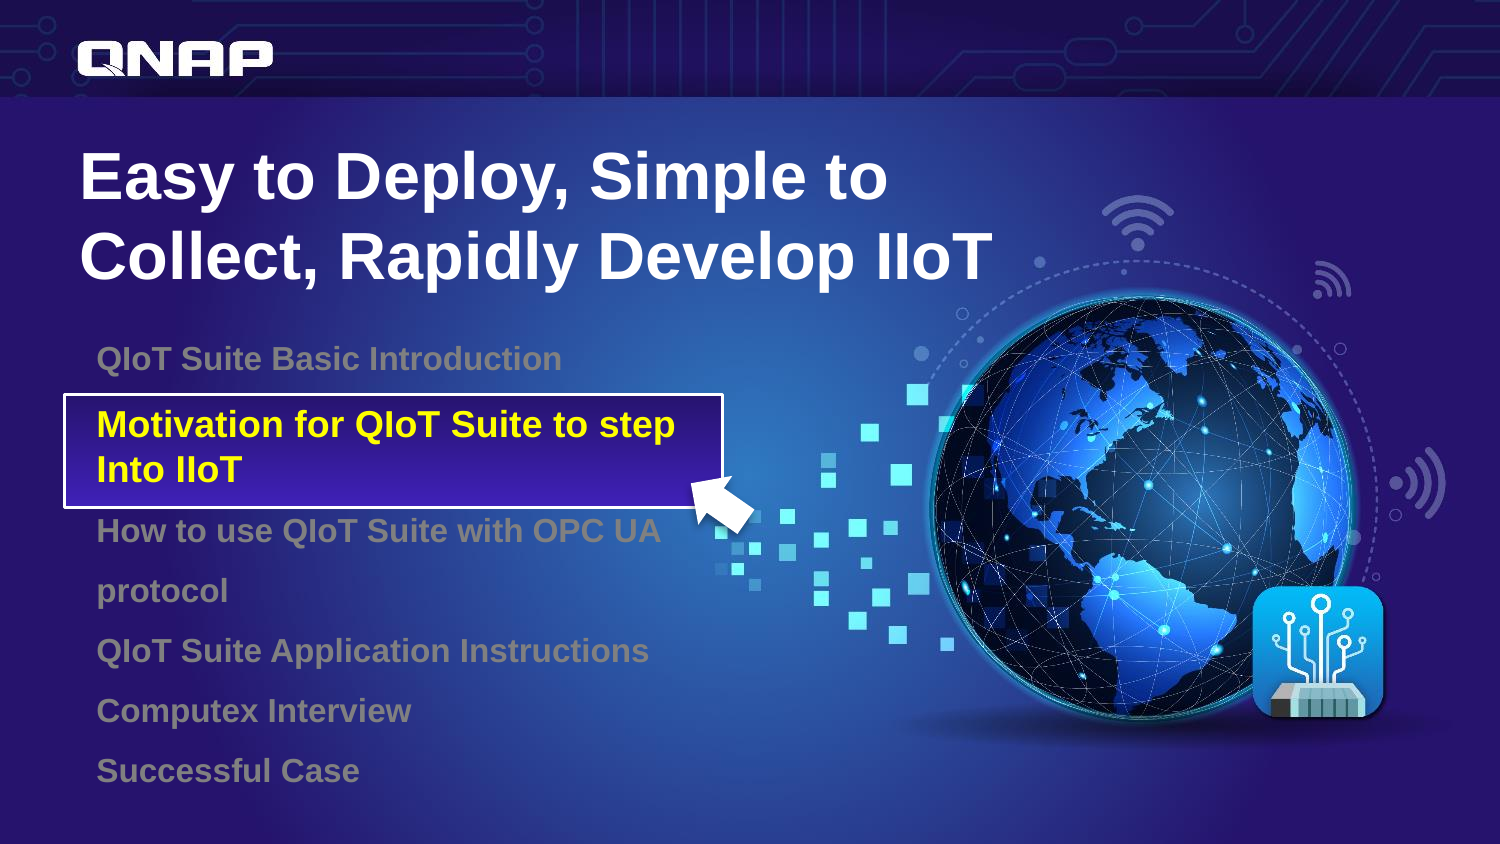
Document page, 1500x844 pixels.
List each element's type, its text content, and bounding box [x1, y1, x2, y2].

text_box QIoT Suite Basic Introduction Motivation for QIoT Suite to step Into IIoT How to use QIoT Suite with OPC UA protocol QIoT Suite Application Instructions Computex Interview Successful Case [64, 309, 750, 755]
picture [0, 0, 1500, 844]
text_box [688, 473, 757, 537]
text_box Easy to Deploy, Simple to Collect, Rapidly Develop IIoT [64, 97, 1050, 328]
